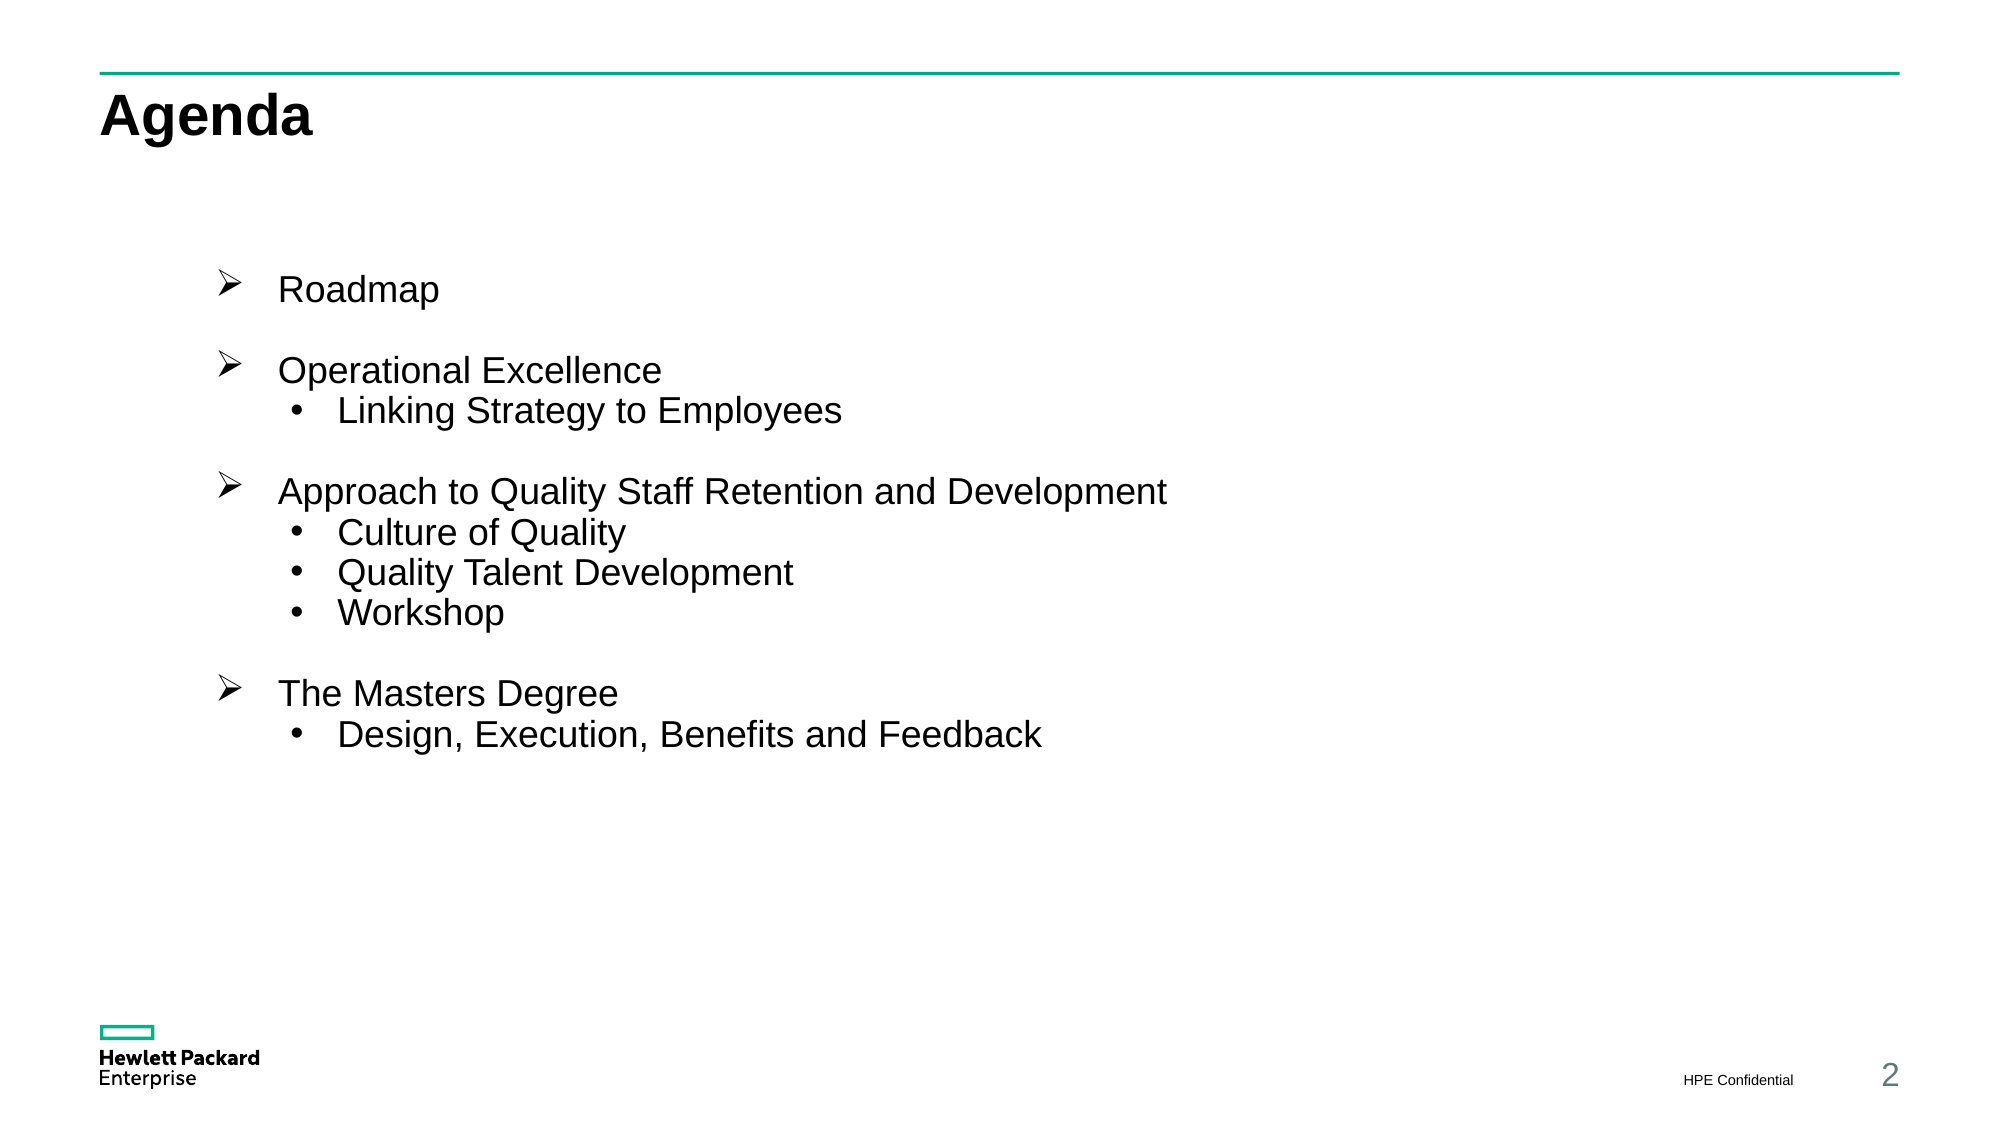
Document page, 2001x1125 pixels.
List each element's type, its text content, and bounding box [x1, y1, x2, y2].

footer HPE Confidential [1137, 1054, 1798, 1089]
title Agenda [99, 85, 1900, 225]
text_box Roadmap Operational Excellence Linking Strategy to Employees Approach to Quality Staff Retention and Development Culture of Quality Quality Talent Development Workshop The Masters Degree Design, Execution, Benefits and Feedback [215, 224, 1468, 942]
slide_number 2 [1812, 1054, 1900, 1093]
